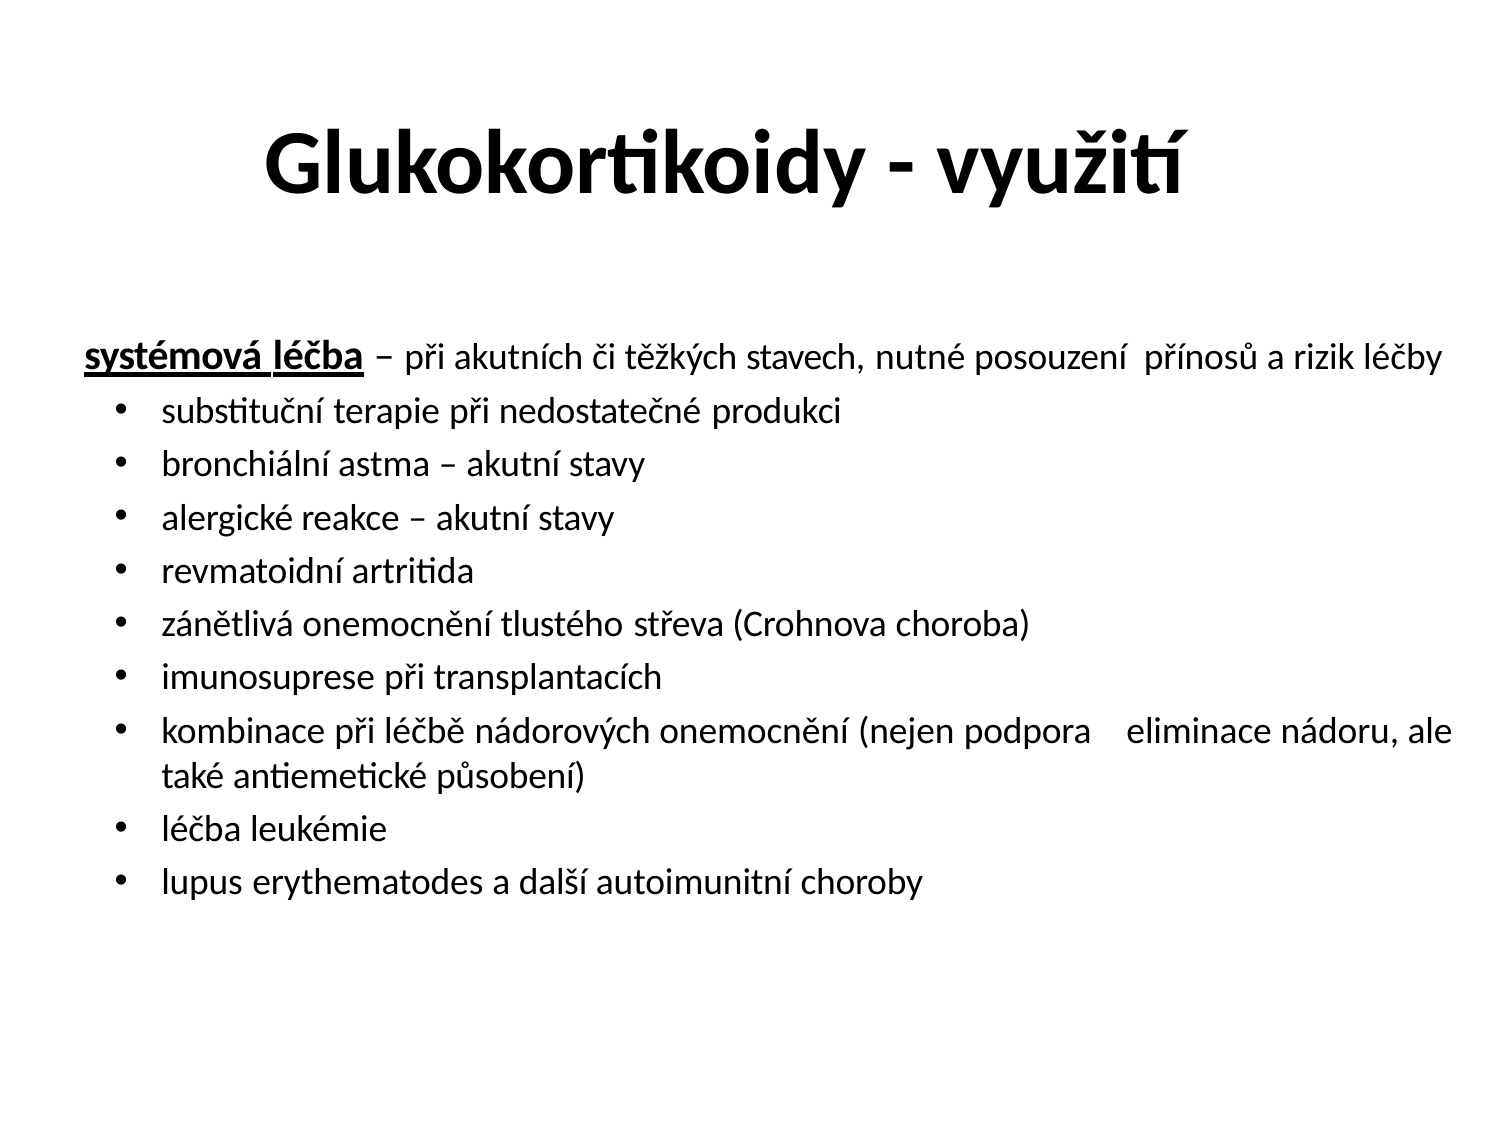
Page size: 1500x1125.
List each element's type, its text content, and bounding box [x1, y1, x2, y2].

text_box systémová léčba – při akutních či těžkých stavech, nutné posouzení přínosů a rizik léčby substituční terapie při nedostatečné produkci bronchiální astma – akutní stavy alergické reakce – akutní stavy revmatoidní artritida zánětlivá onemocnění tlustého střeva (Crohnova choroba) imunosuprese při transplantacích kombinace při léčbě nádorových onemocnění (nejen podpora eliminace nádoru, ale také antiemetické působení) léčba leukémie lupus erythematodes a další autoimunitní choroby [37, 325, 1488, 903]
title Glukokortikoidy - využití [262, 99, 1238, 290]
